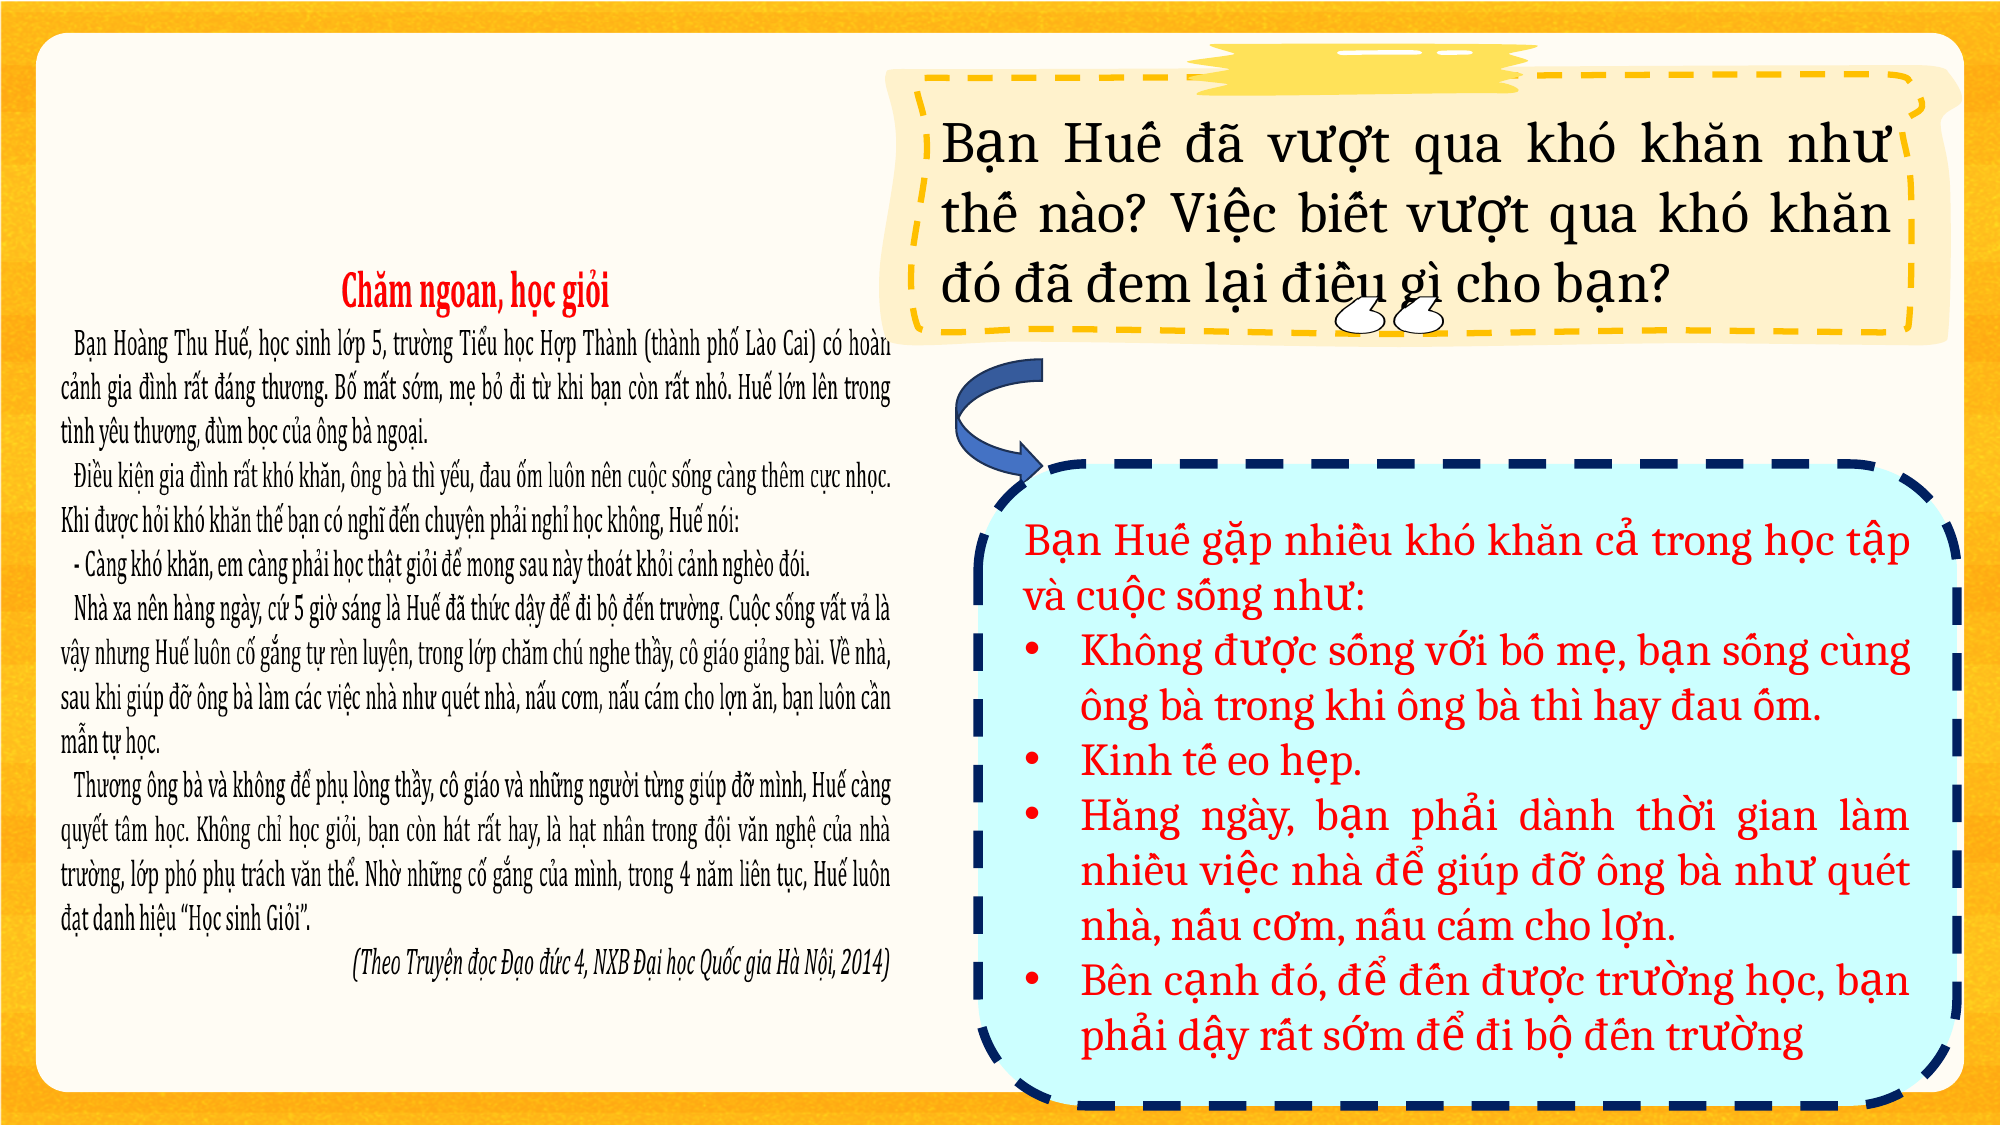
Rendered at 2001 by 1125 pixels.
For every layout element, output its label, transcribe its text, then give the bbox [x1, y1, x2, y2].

text_box [955, 358, 1044, 485]
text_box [879, 43, 1963, 348]
text_box Bạn Huế gặp nhiều khó khăn cả trong học tập và cuộc sống như: Không được sống với bố mẹ, bạn sống cùng ông bà trong khi ông bà thì hay đau ốm. Kinh tế eo hẹp. Hằng ngày, bạn phải dành thời gian làm nhiều việc nhà để giúp đỡ ông bà như quét nhà, nấu cơm, nấu cám cho lợn. Bên cạnh đó, để đến được trường học, bạn phải dậy rất sớm để đi bộ đến trường [977, 462, 1959, 1107]
picture [3, 2, 2000, 1125]
